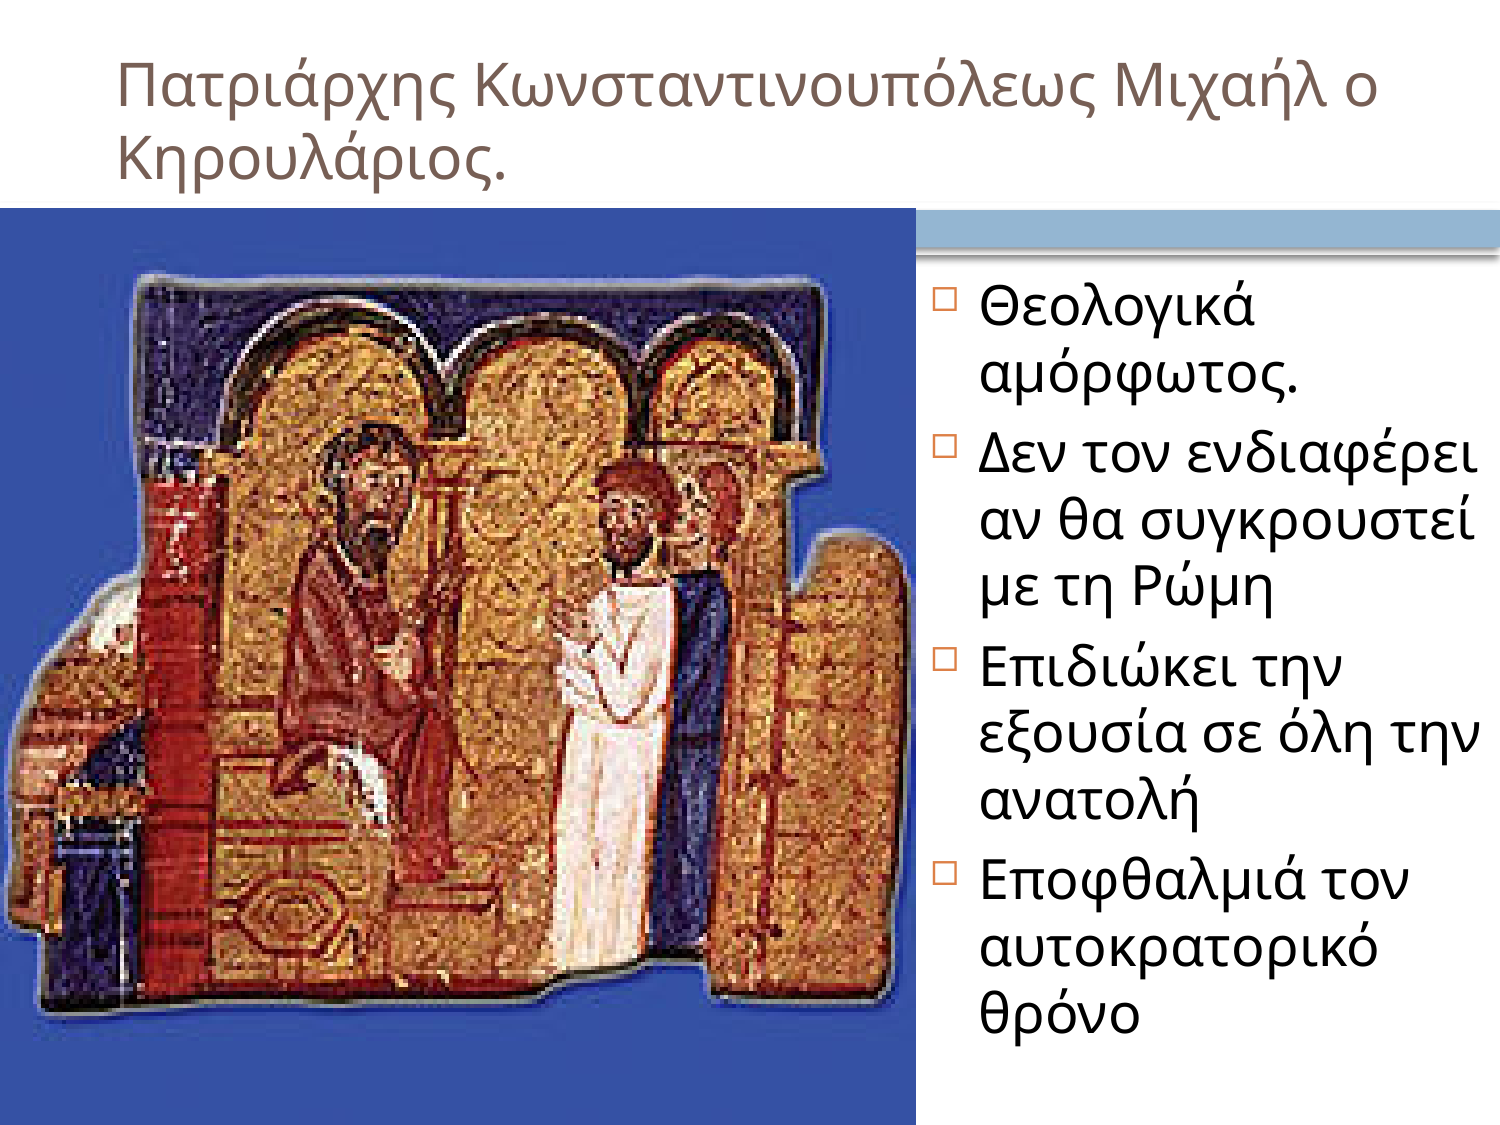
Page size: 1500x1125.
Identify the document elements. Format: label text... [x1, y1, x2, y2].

list Θεολογικά αμόρφωτος. Δεν τον ενδιαφέρει αν θα συγκρουστεί με τη Ρώμη Επιδιώκει την εξουσία σε όλη την ανατολή Εποφθαλμιά τον αυτοκρατορικό θρόνο [921, 262, 1500, 1106]
picture [0, 208, 916, 1125]
title Πατριάρχης Κωνσταντινουπόλεως Μιχαήλ ο Κηρουλάριος. [100, 37, 1438, 200]
